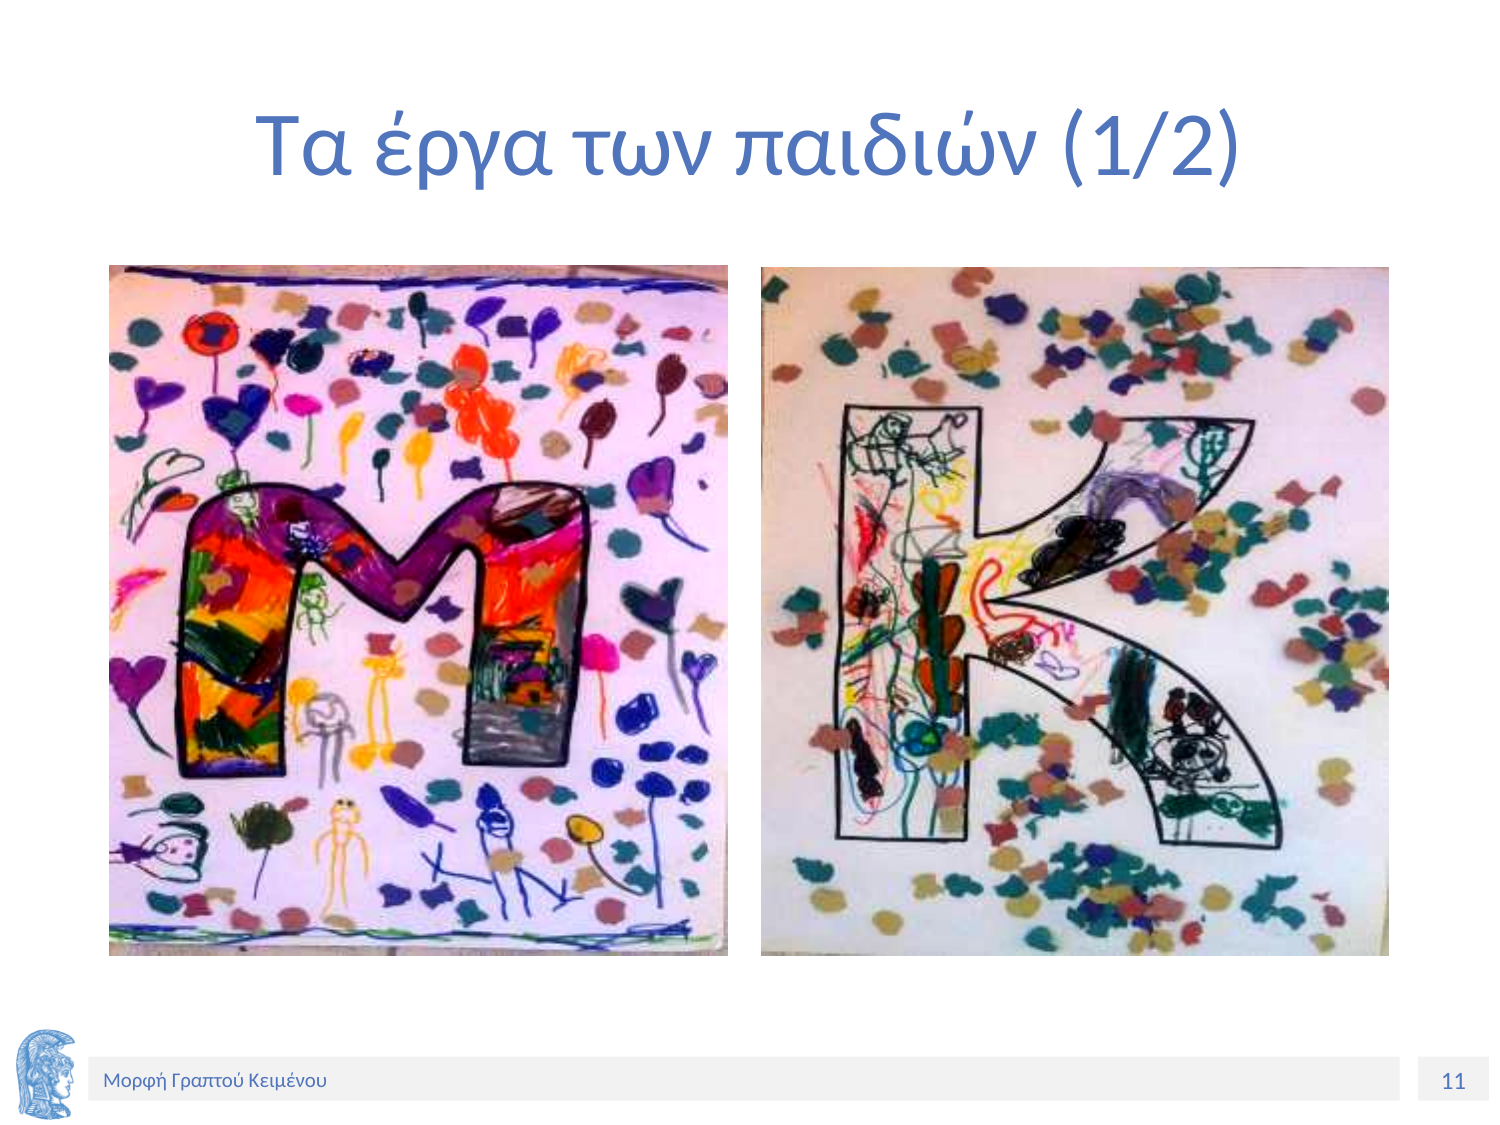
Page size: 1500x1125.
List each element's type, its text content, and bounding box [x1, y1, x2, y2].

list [761, 266, 1390, 957]
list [108, 265, 728, 957]
picture [9, 1026, 81, 1120]
title Τα έργα των παιδιών (1/2) [75, 45, 1425, 233]
